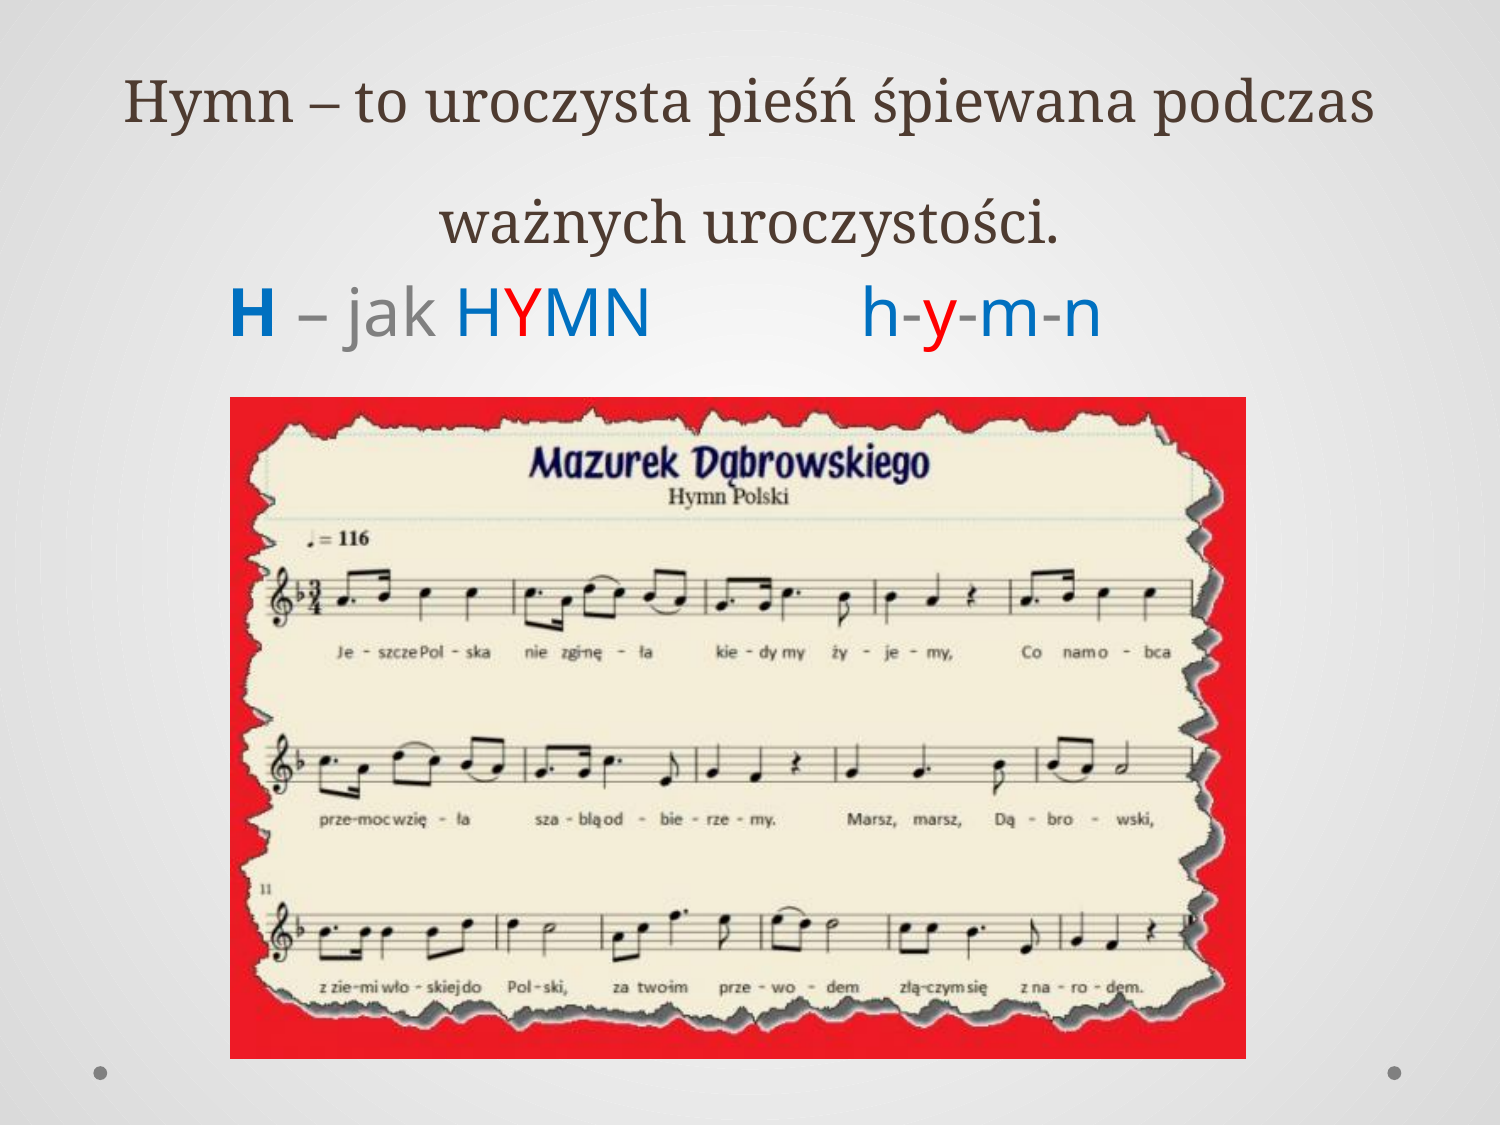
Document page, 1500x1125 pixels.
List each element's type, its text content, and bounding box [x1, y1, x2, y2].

picture [229, 396, 1246, 1059]
list H – jak HYMN h-y-m-n [75, 262, 1425, 1005]
title Hymn – to uroczysta pieśń śpiewana podczas ważnych uroczystości. [75, 0, 1425, 262]
